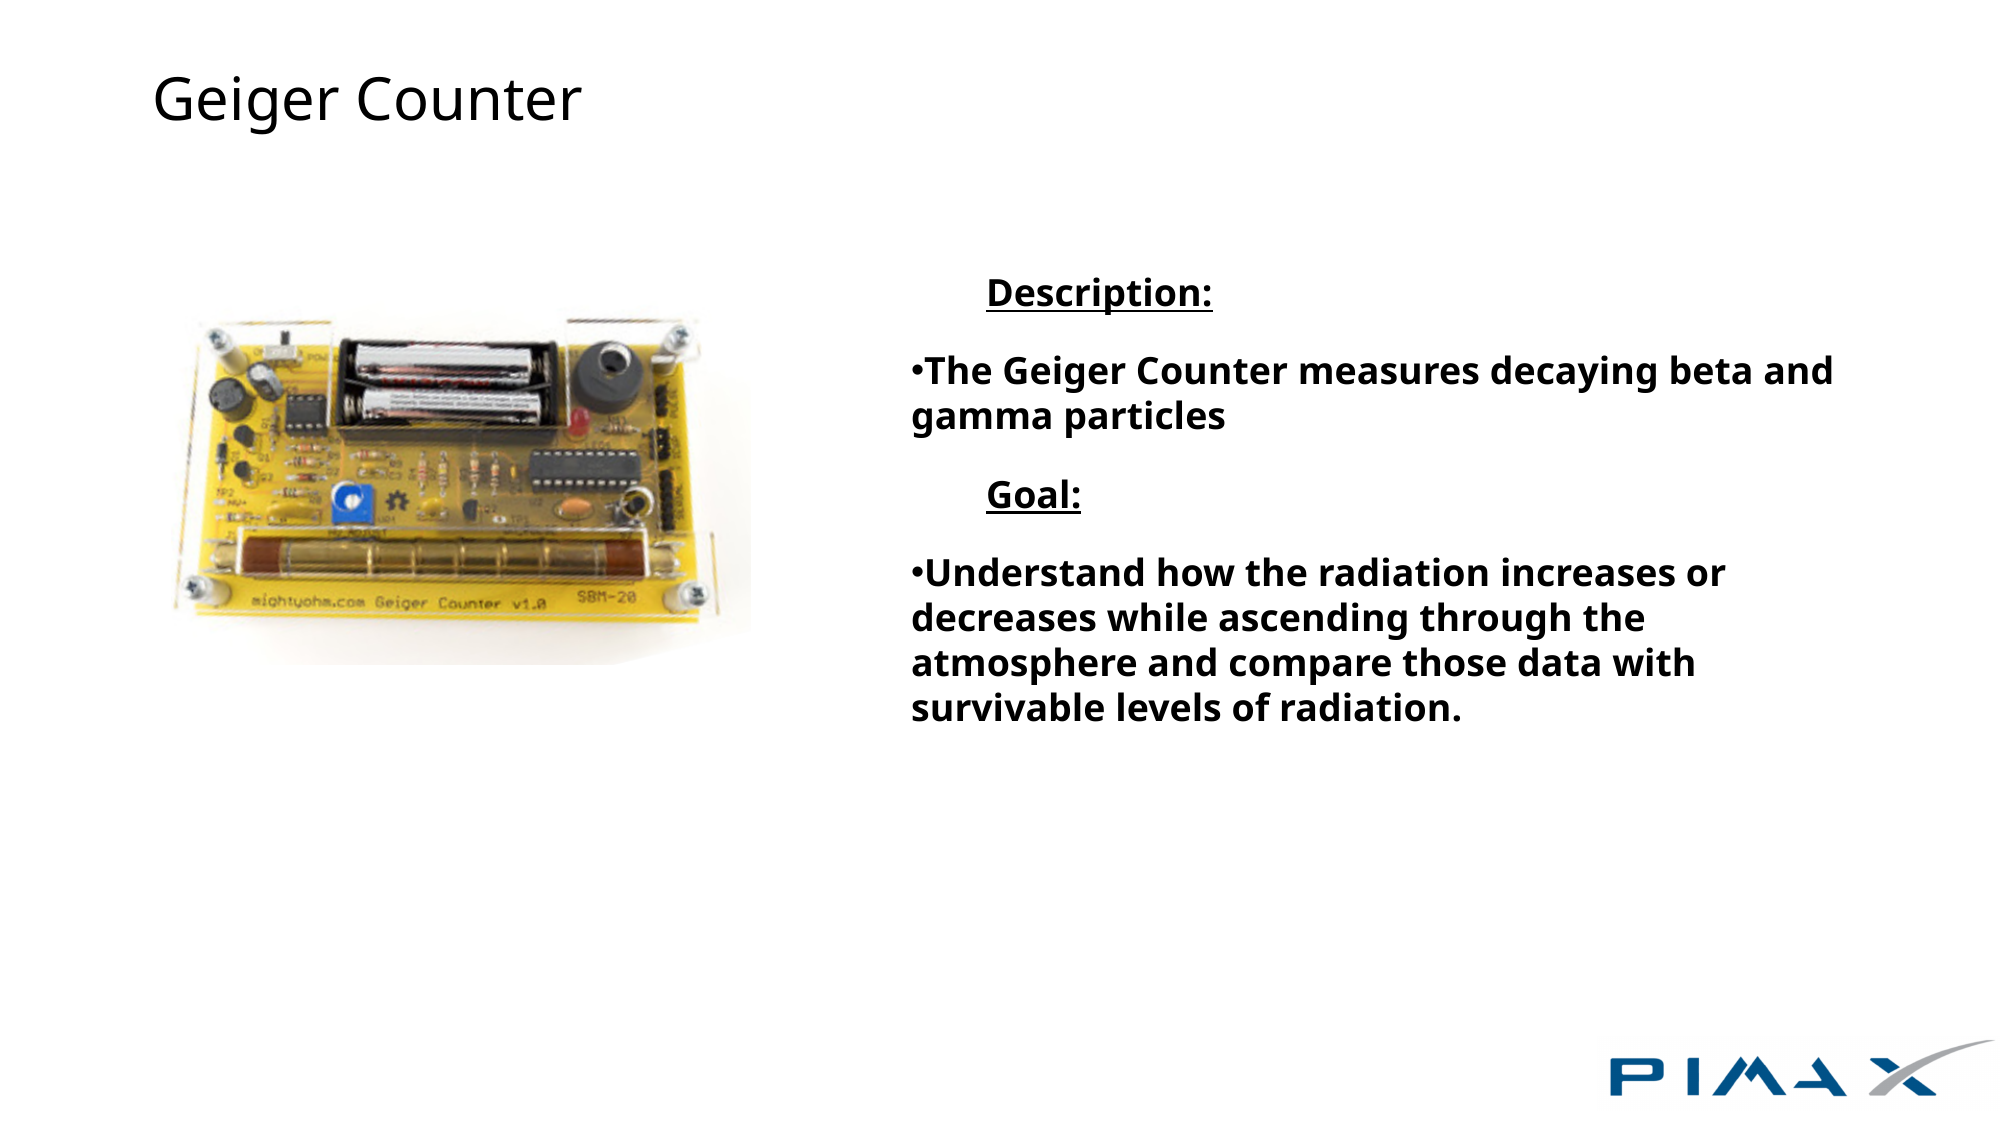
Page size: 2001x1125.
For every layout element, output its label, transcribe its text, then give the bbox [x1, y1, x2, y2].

picture [1597, 1036, 2000, 1111]
picture [171, 277, 751, 665]
title Geiger Counter [137, 59, 1863, 278]
text_box Description: The Geiger Counter measures decaying beta and gamma particles Goal: Understand how the radiation increases or decreases while ascending through the atmosphere and compare those data with survivable levels of radiation. [896, 261, 1897, 737]
